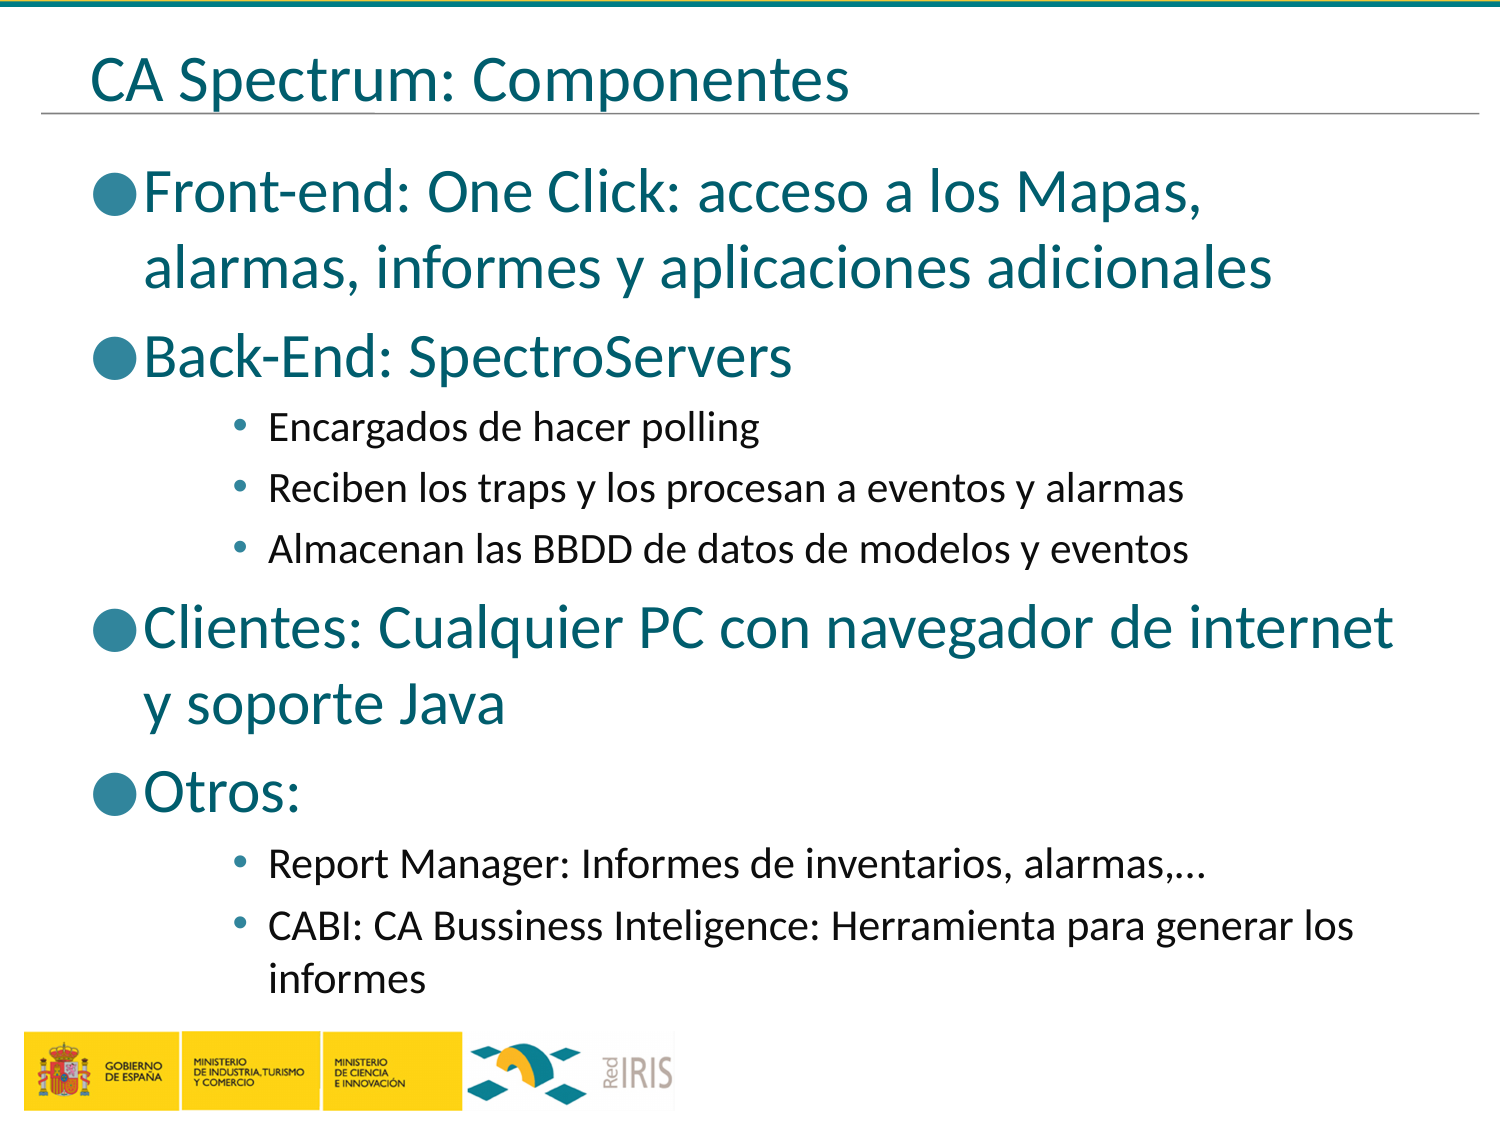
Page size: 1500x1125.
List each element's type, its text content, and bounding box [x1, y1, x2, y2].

title CA Spectrum: Componentes [74, 0, 1323, 141]
picture [24, 1031, 675, 1111]
list Front-end: One Click: acceso a los Mapas, alarmas, informes y aplicaciones adicionales Back-End: SpectroServers Encargados de hacer polling Reciben los traps y los procesan a eventos y alarmas Almacenan las BBDD de datos de modelos y eventos Clientes: Cualquier PC con navegador de internet y soporte Java Otros: Report Manager: Informes de inventarios, alarmas,… CABI: CA Bussiness Inteligence: Herramienta para generar los informes [74, 141, 1421, 1015]
